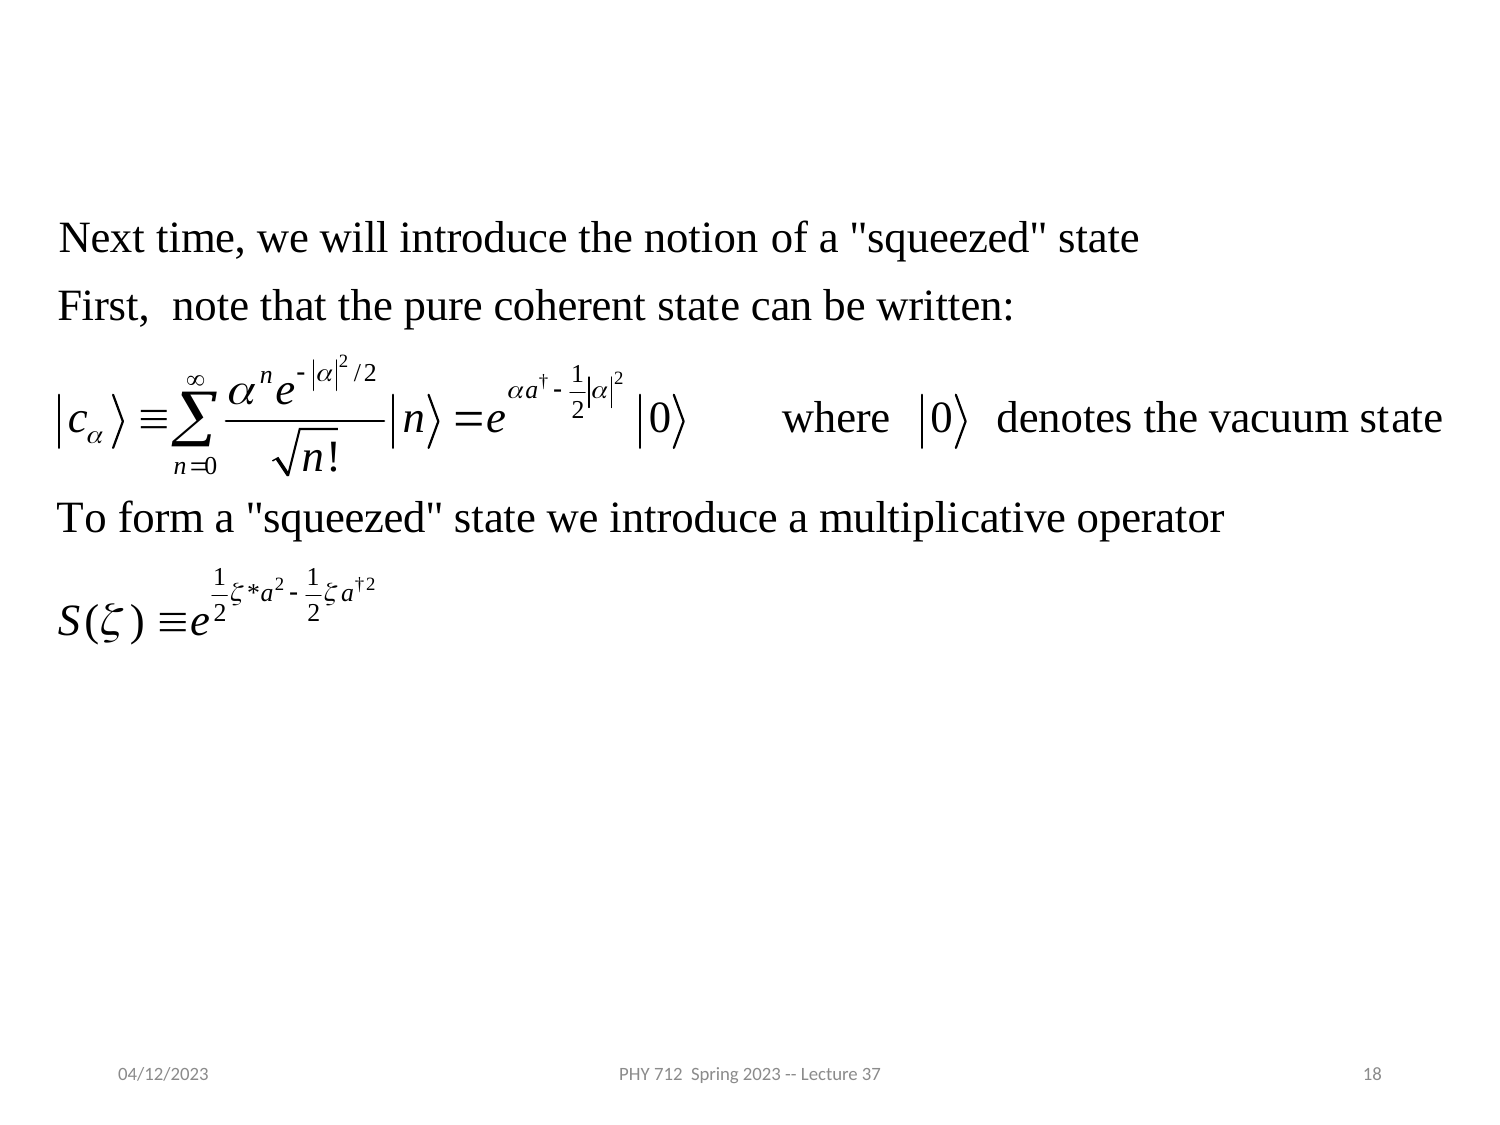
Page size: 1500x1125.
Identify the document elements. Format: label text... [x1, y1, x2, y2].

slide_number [103, 1042, 441, 1103]
slide_number 18 [1059, 1042, 1397, 1103]
footer PHY 712 Spring 2023 -- Lecture 37 [496, 1042, 1004, 1103]
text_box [50, 212, 1450, 653]
